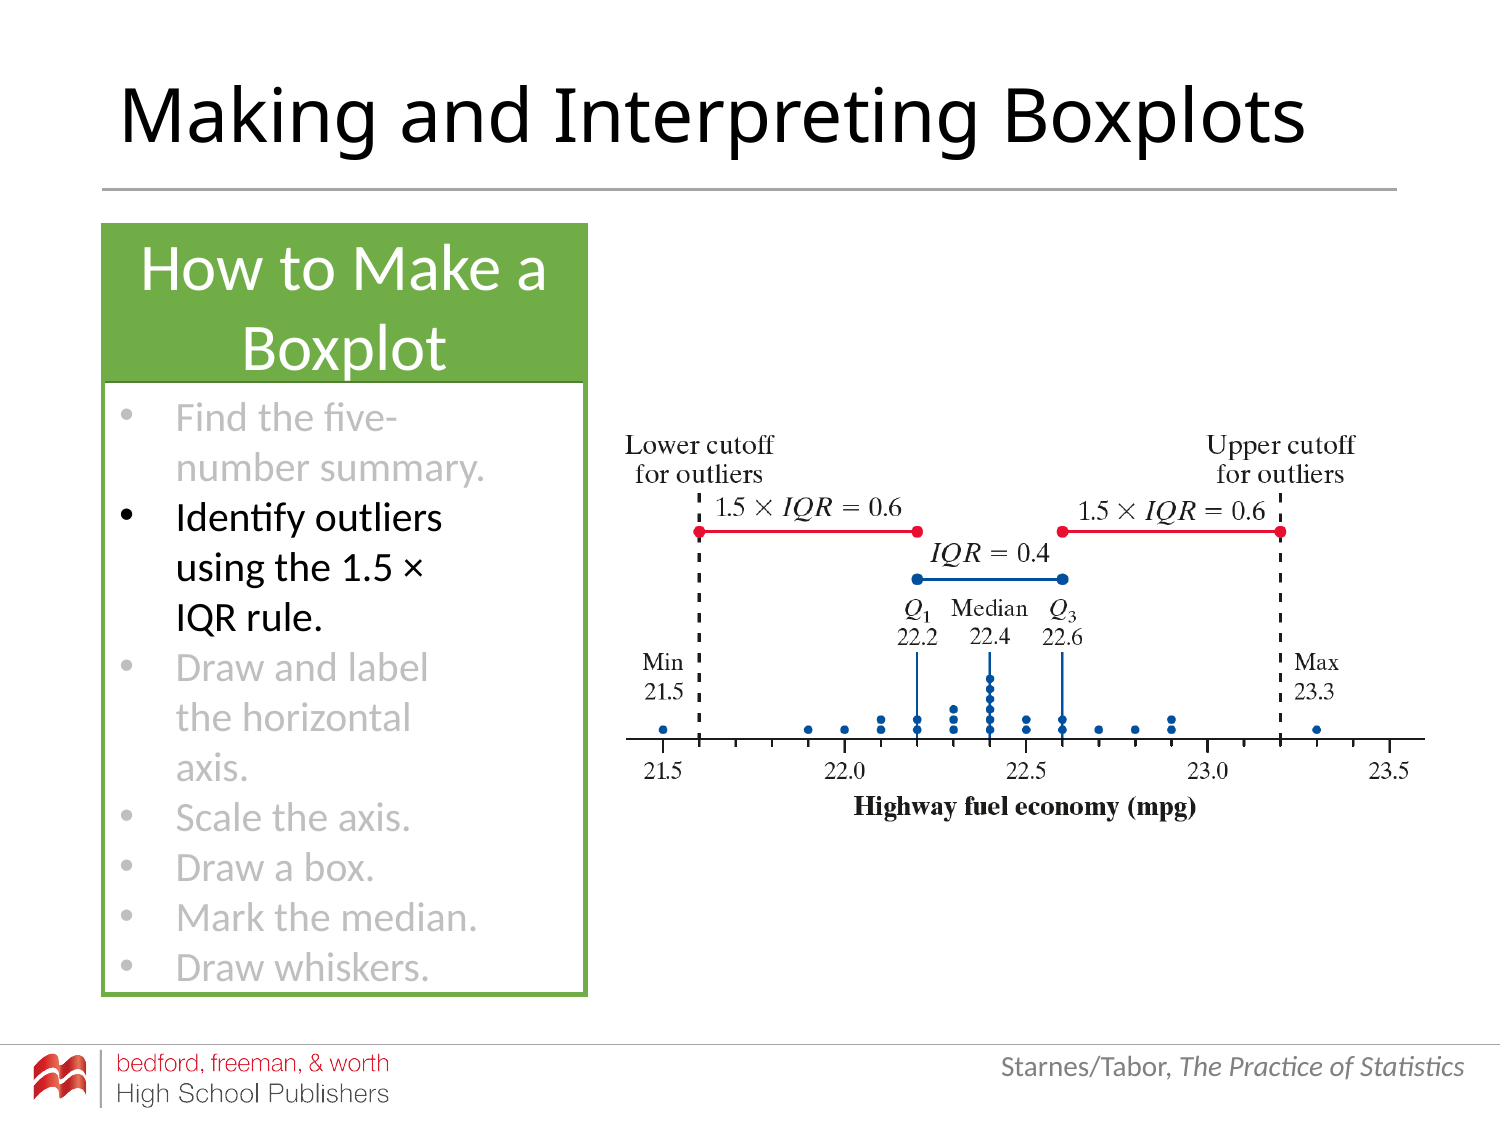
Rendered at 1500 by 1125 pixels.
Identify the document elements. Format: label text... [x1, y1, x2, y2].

picture [30, 1046, 392, 1111]
title Making and Interpreting Boxplots [103, 59, 1397, 178]
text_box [103, 224, 587, 995]
picture [600, 412, 1444, 827]
